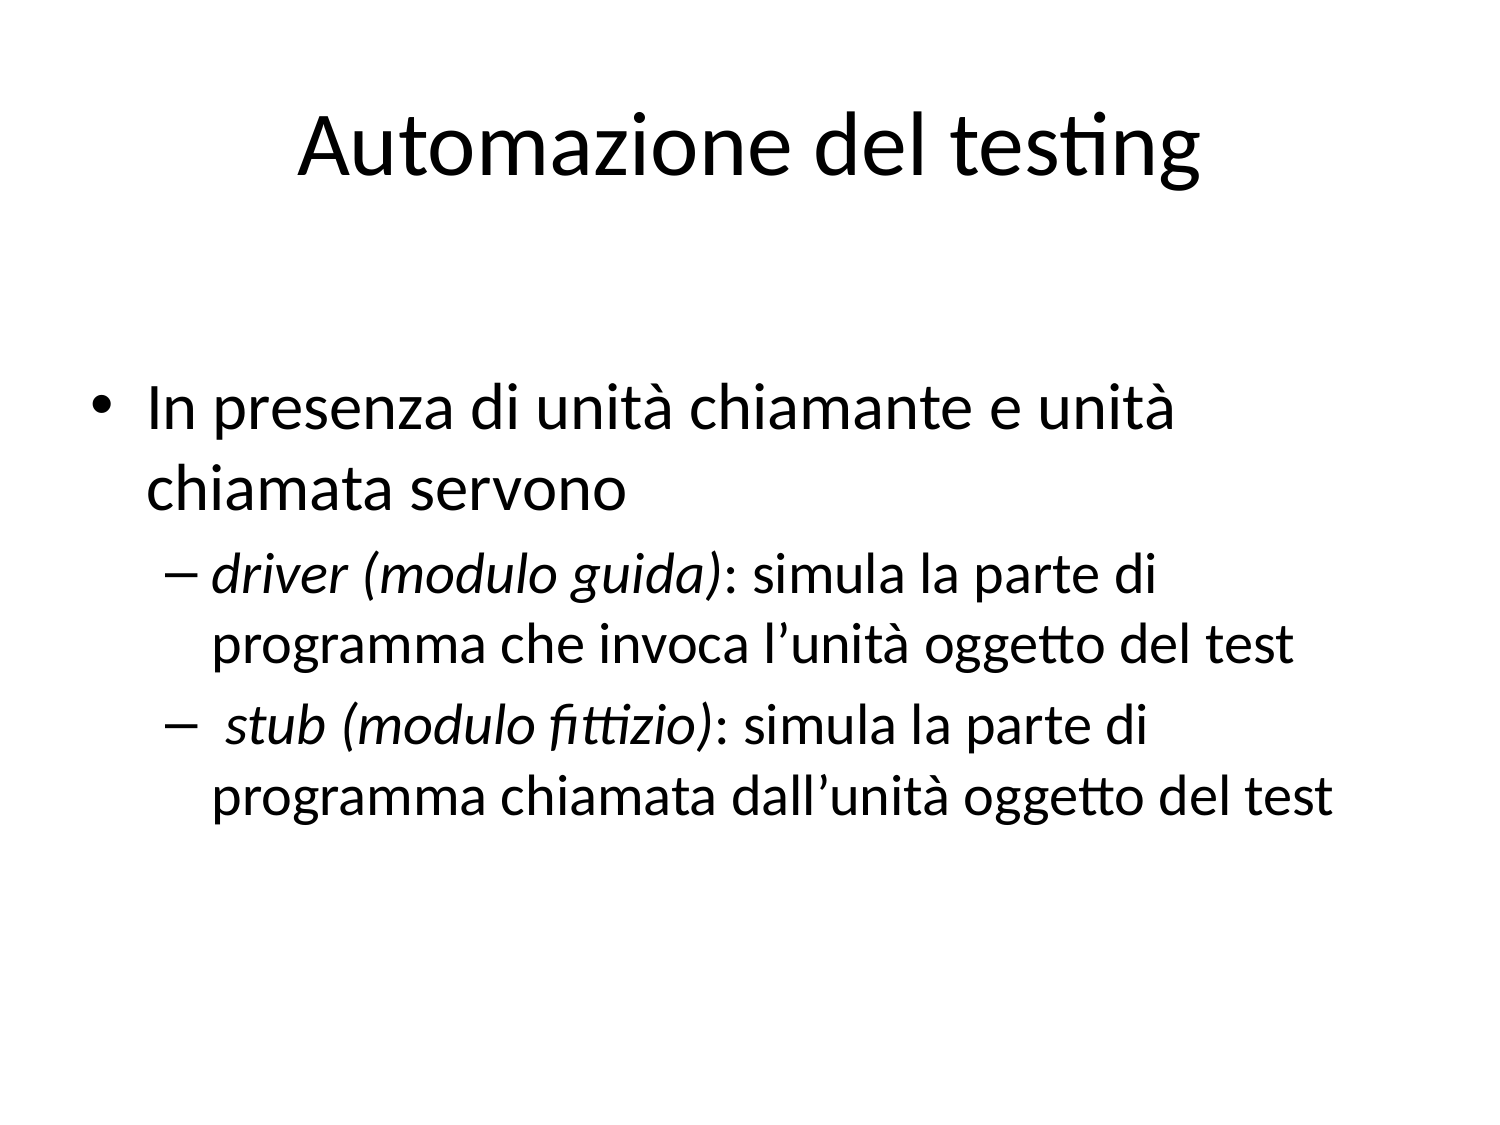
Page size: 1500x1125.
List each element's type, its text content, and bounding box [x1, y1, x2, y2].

list In presenza di unità chiamante e unità chiamata servono driver (modulo guida): simula la parte di programma che invoca l’unità oggetto del test stub (modulo fittizio): simula la parte di programma chiamata dall’unità oggetto del test [75, 262, 1425, 1005]
title Automazione del testing [75, 45, 1425, 233]
